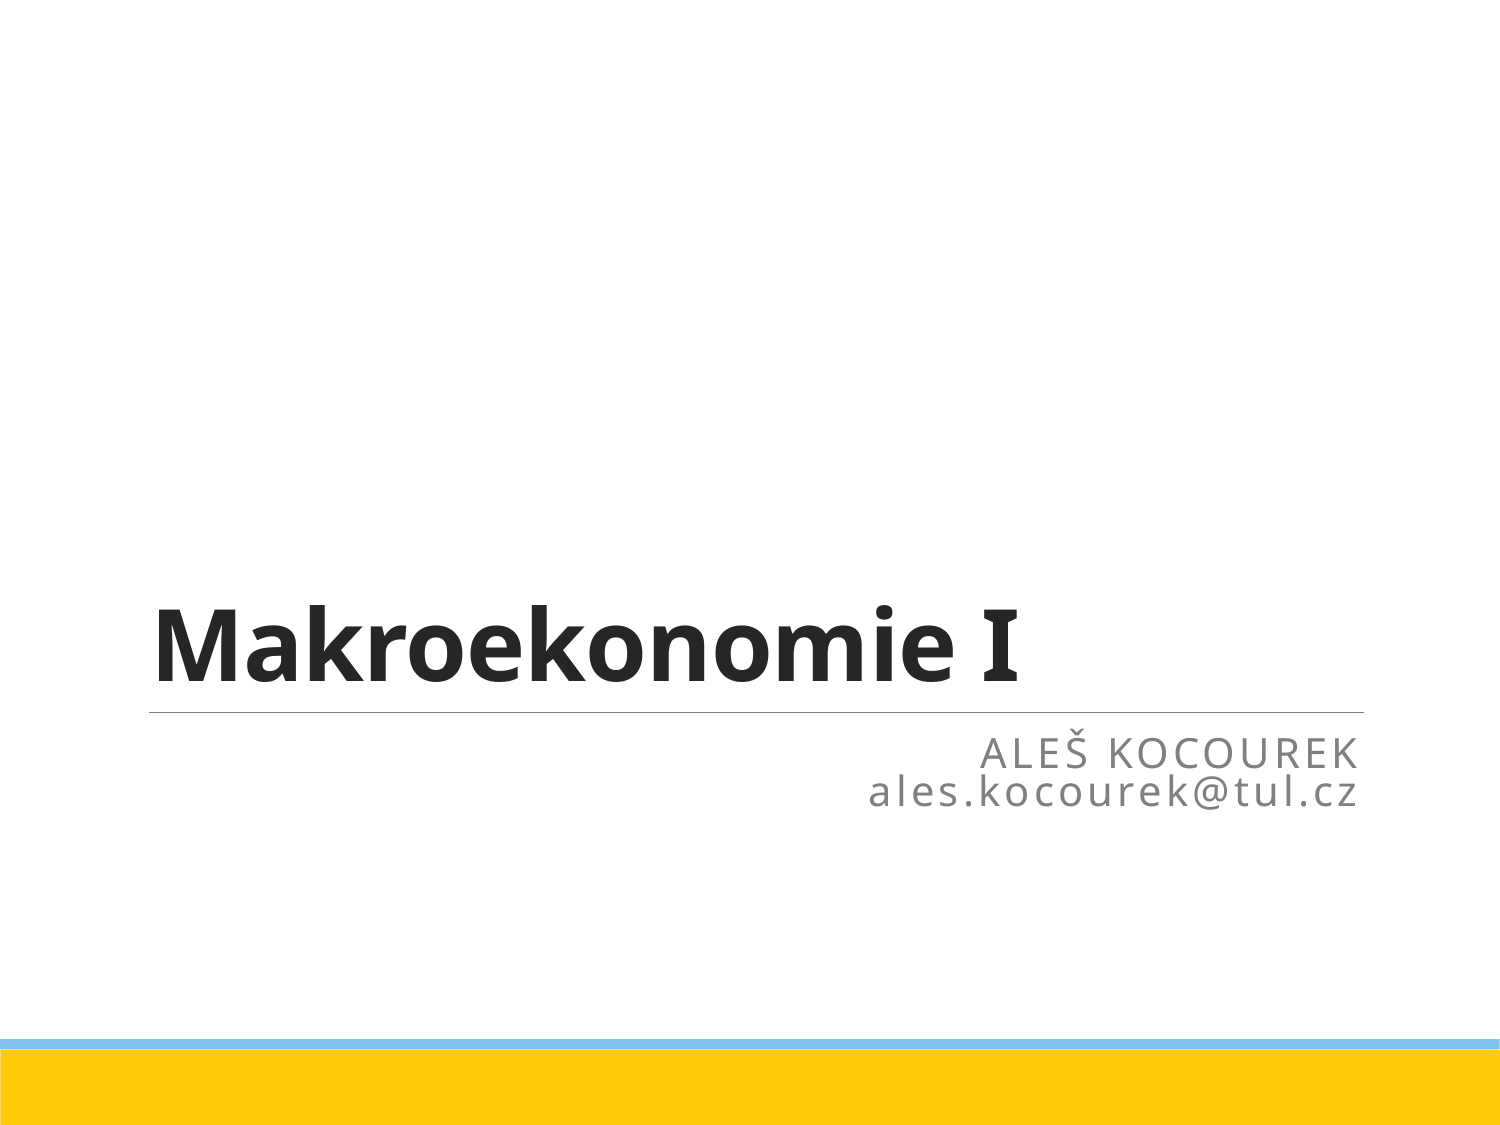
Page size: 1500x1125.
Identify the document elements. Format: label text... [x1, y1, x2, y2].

subtitle Aleš Kocourek ales.kocourek@tul.cz [135, 730, 1373, 919]
title Makroekonomie I [135, 124, 1373, 710]
